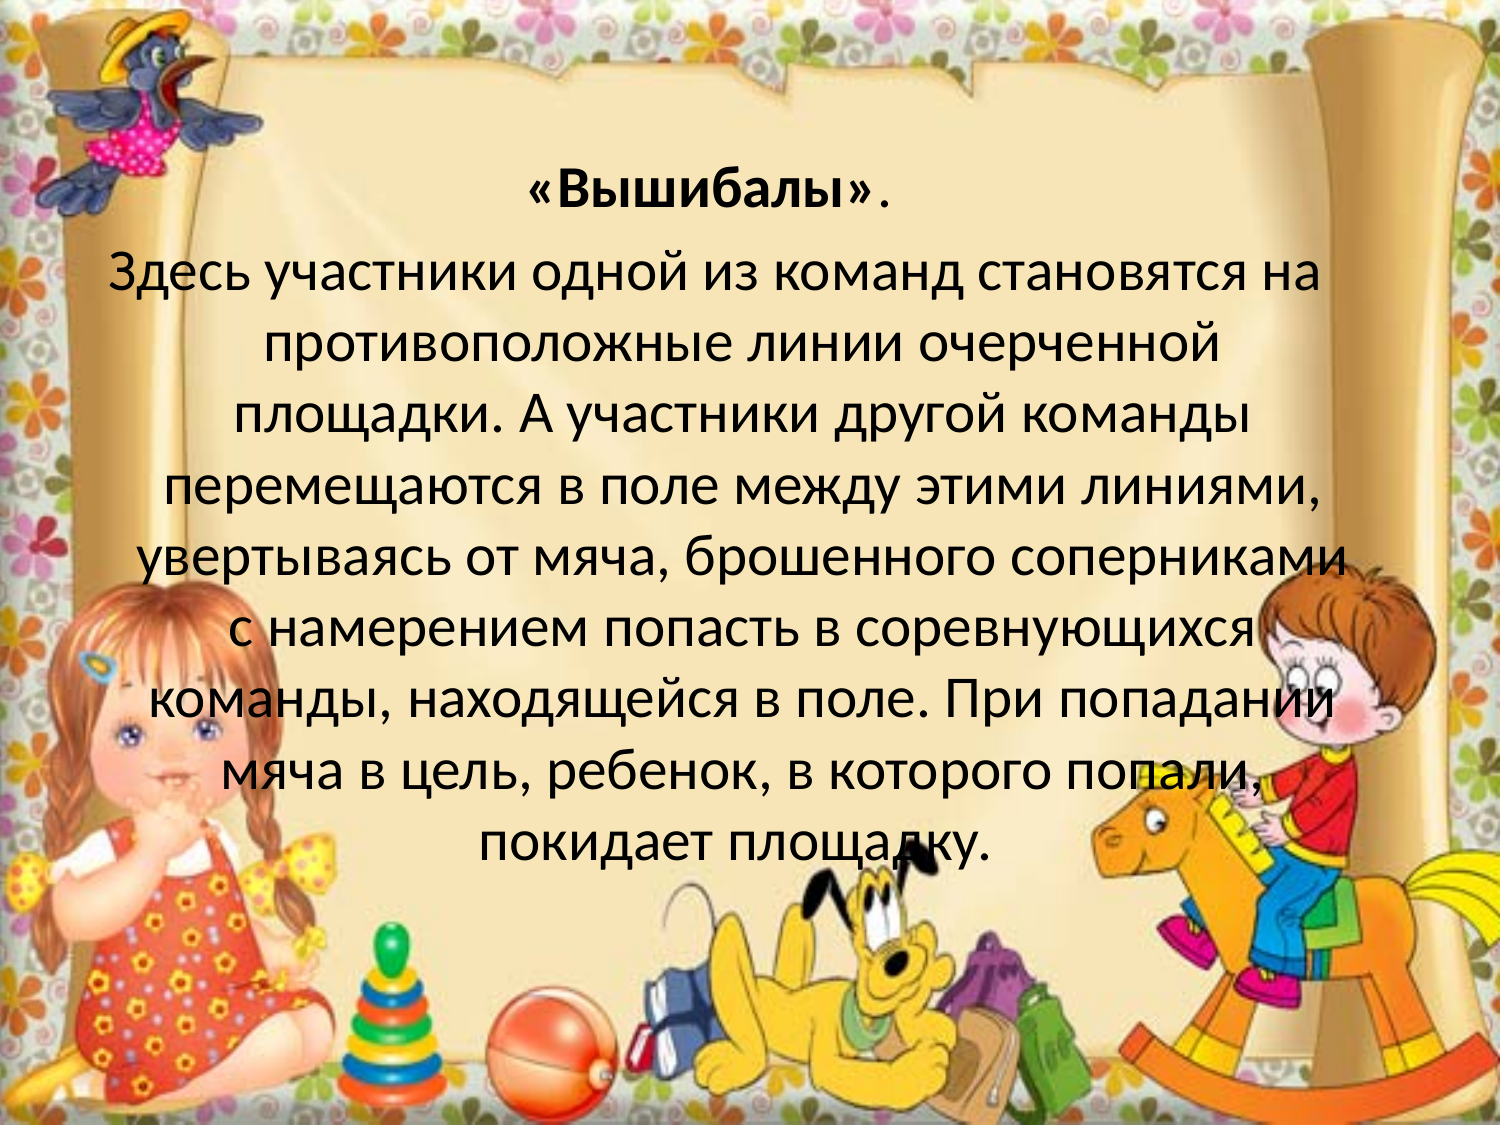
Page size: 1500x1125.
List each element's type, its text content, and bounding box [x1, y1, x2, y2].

list «Вышибалы». Здесь участники одной из команд становятся на противоположные линии очерченной площадки. А участники другой команды перемещаются в поле между этими линиями, увертываясь от мяча, брошенного соперниками с намерением попасть в соревнующихся команды, находящейся в поле. При попадании мяча в цель, ребенок, в которого попали, покидает площадку. [58, 140, 1374, 883]
picture [0, 0, 1500, 1125]
